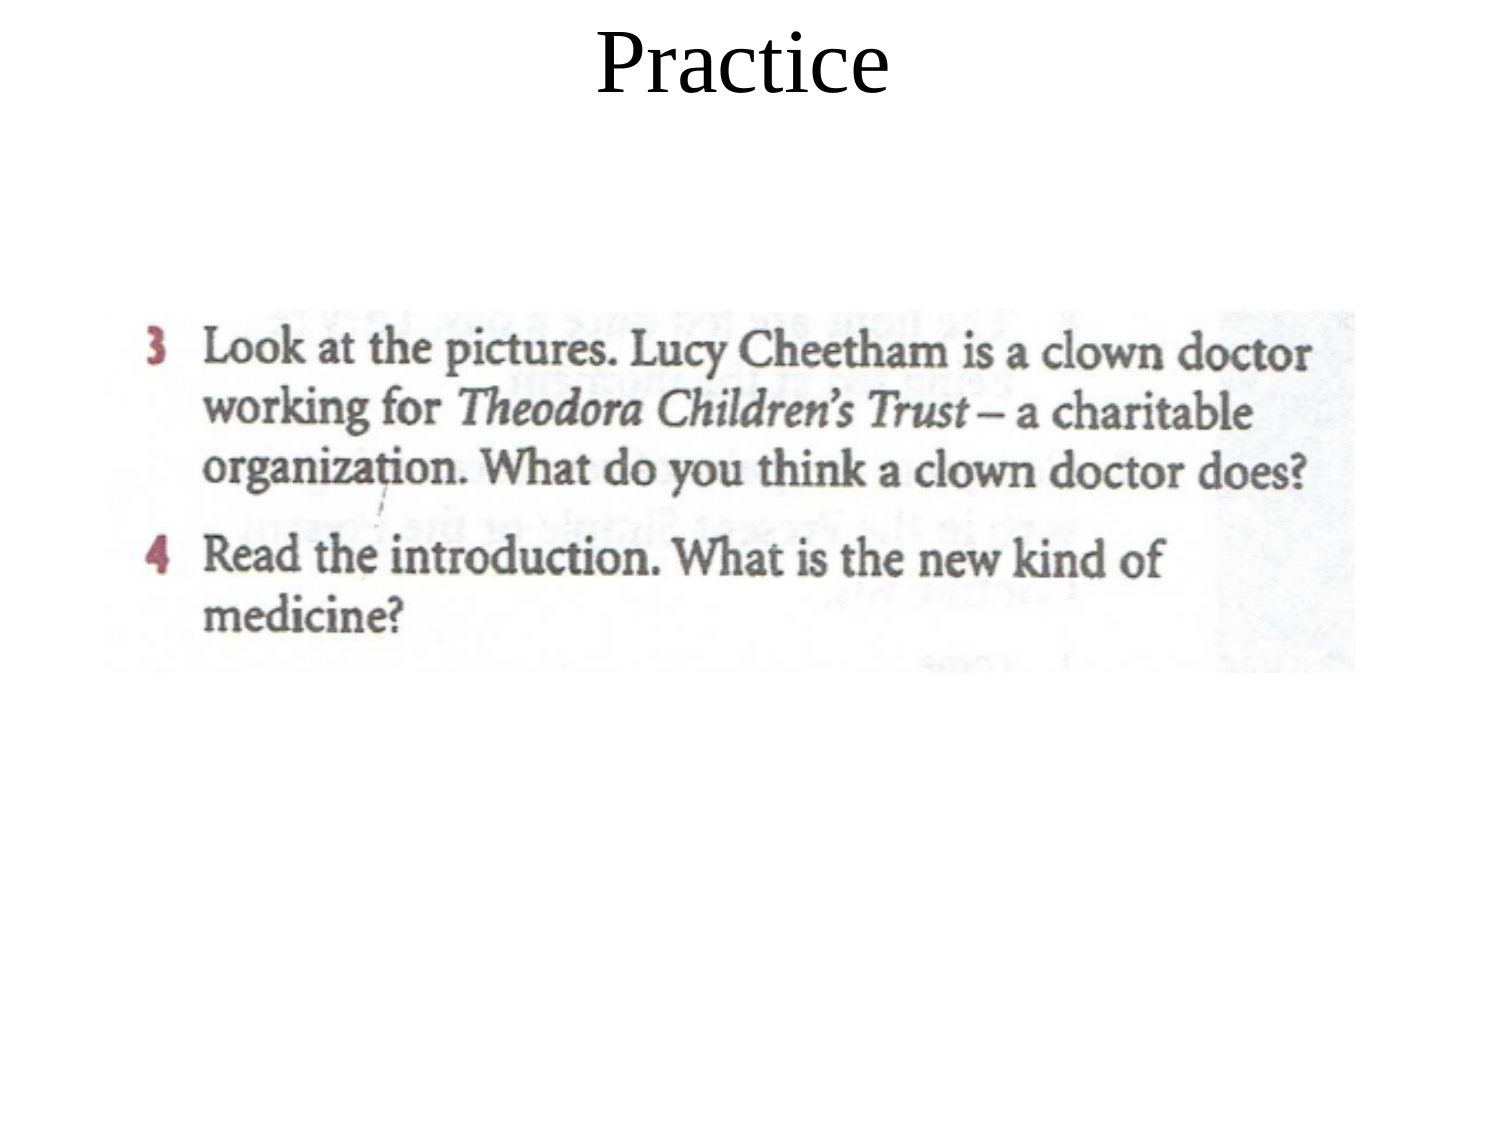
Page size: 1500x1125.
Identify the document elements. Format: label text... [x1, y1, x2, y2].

text_box Practice [68, 0, 1419, 111]
picture [104, 309, 1355, 673]
